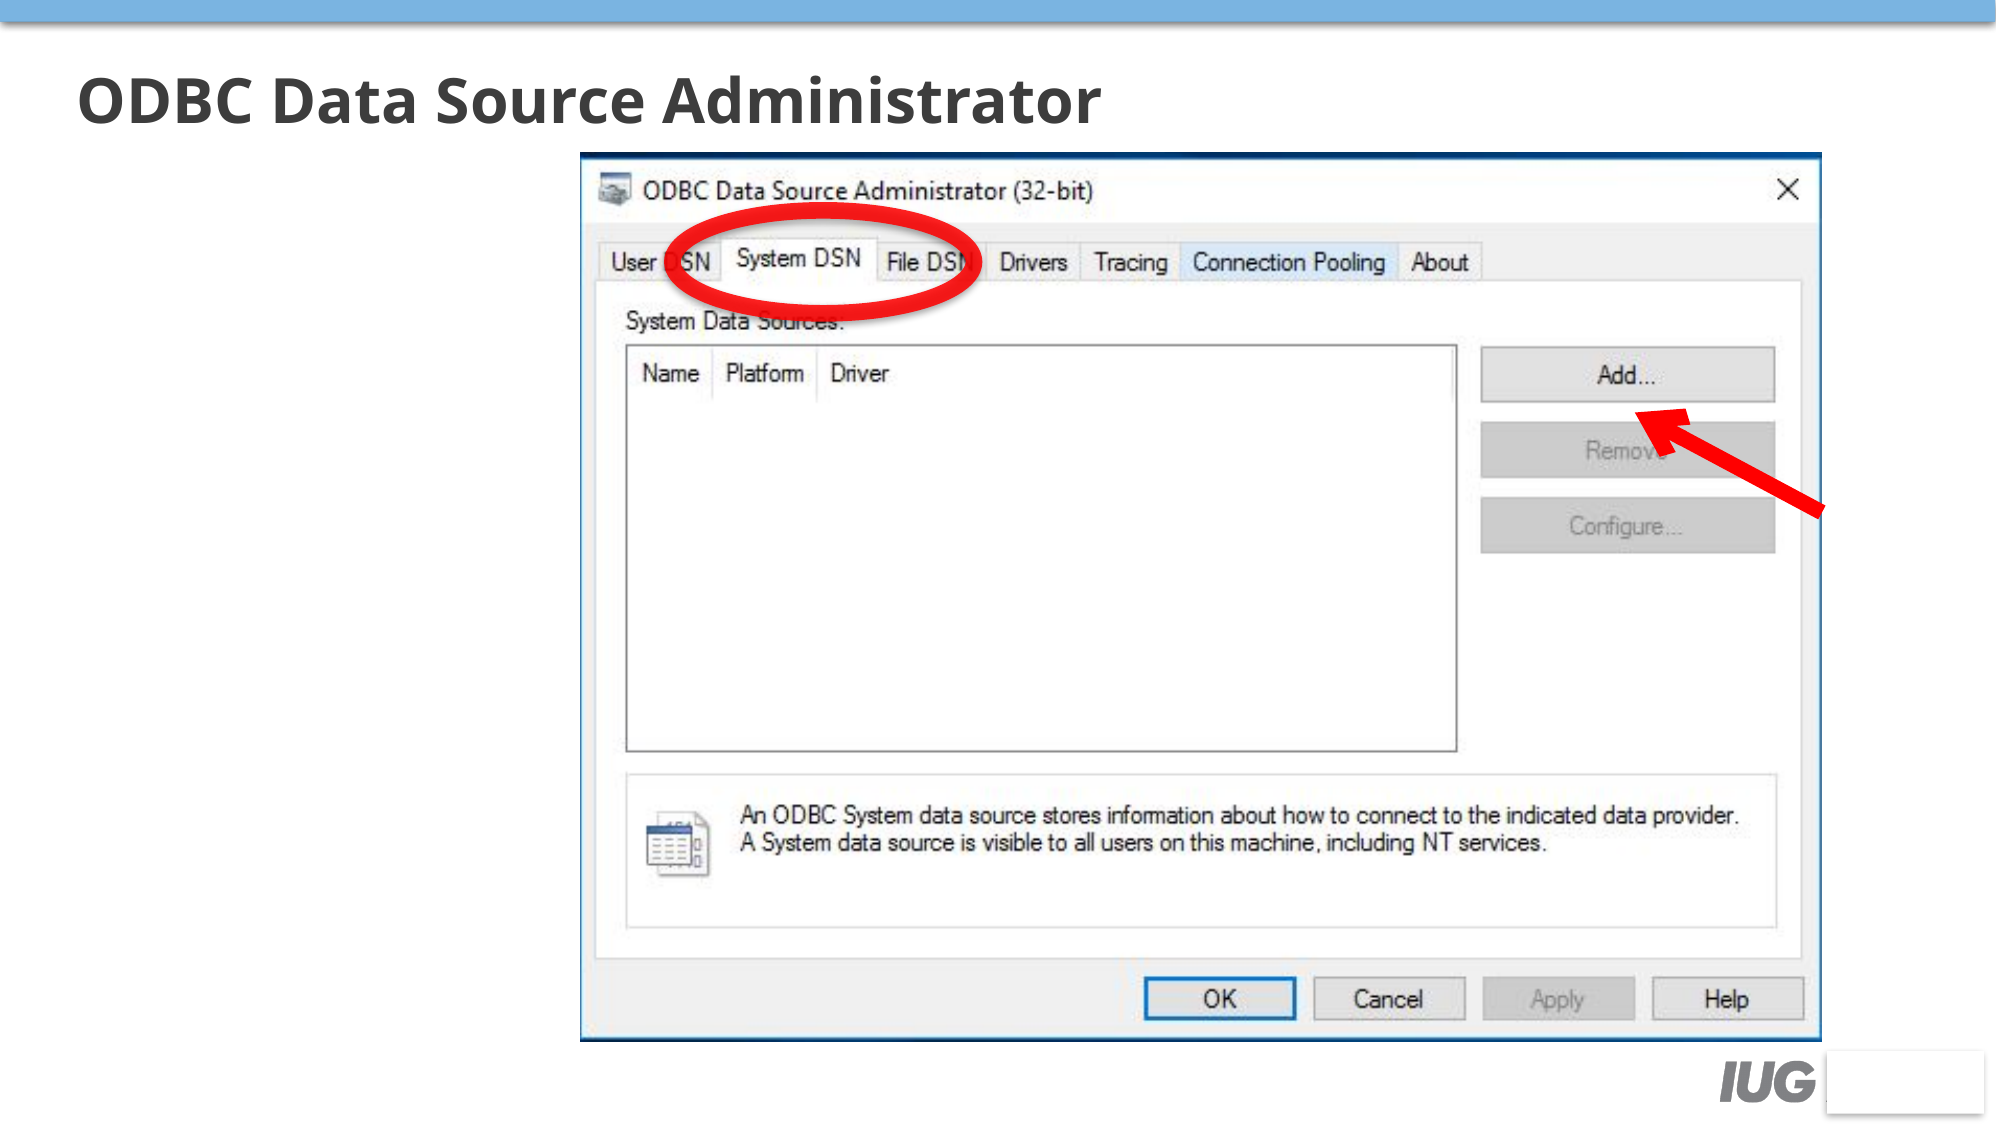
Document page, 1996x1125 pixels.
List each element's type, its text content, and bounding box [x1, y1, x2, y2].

picture [580, 152, 1823, 1042]
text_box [1634, 412, 1823, 513]
title ODBC Data Source Administrator [76, 72, 1919, 211]
picture [1713, 1051, 1827, 1114]
